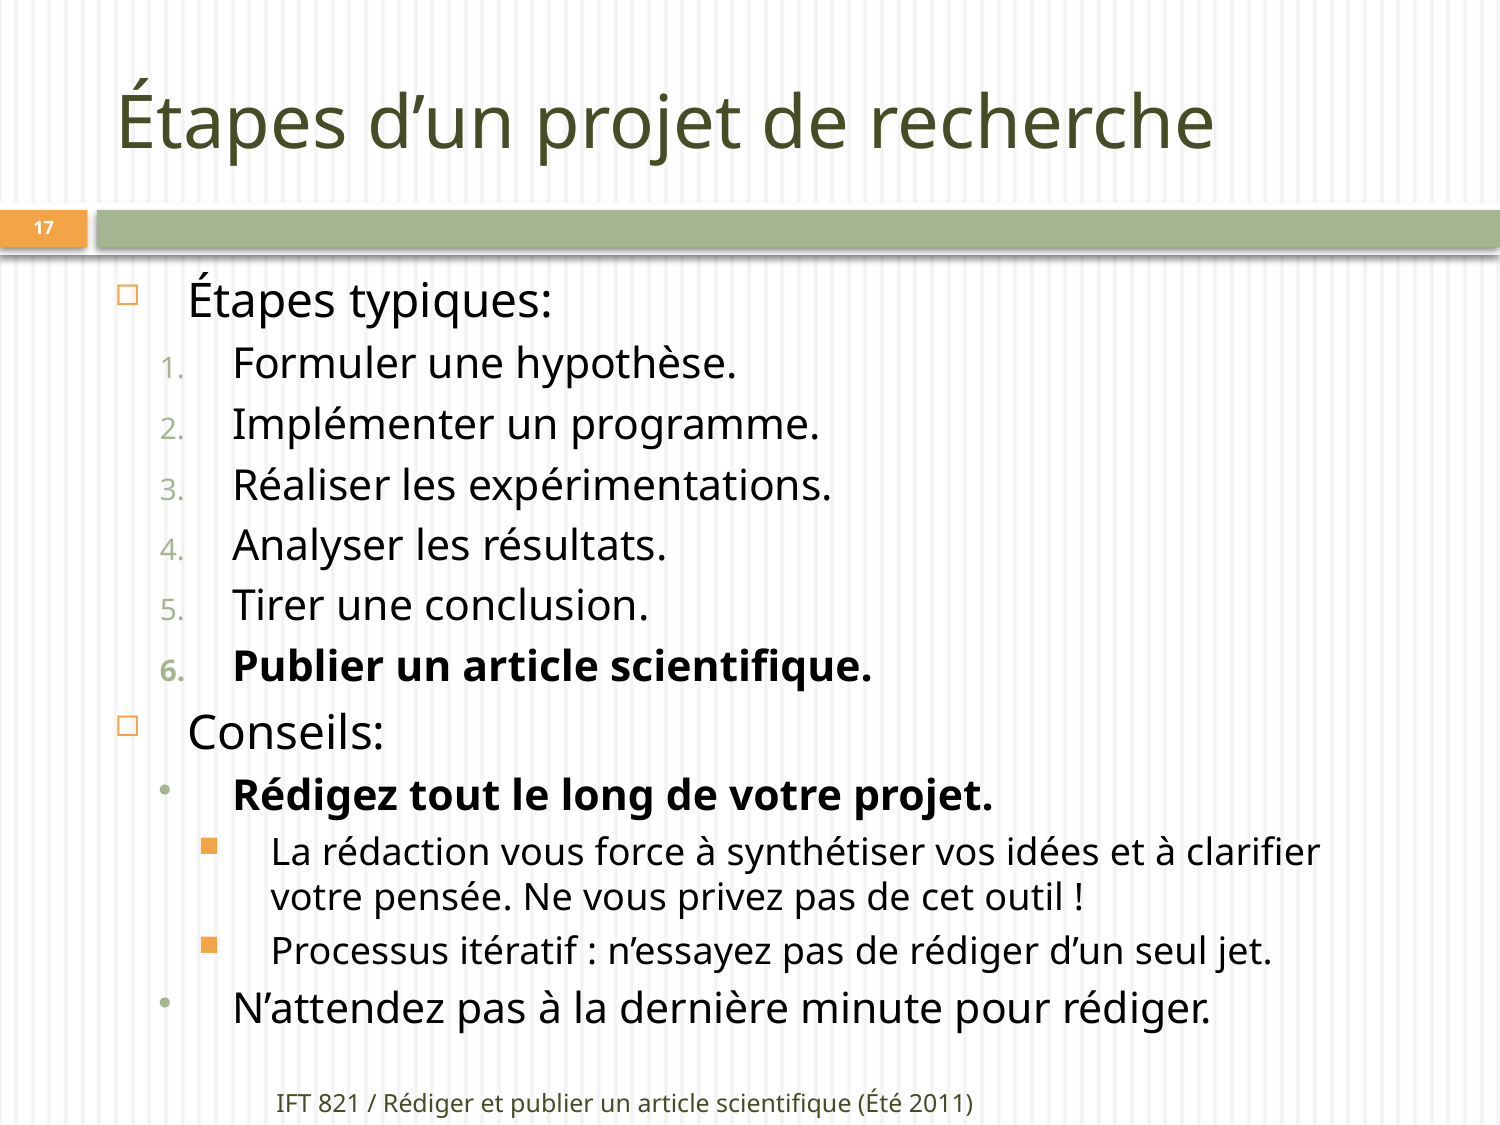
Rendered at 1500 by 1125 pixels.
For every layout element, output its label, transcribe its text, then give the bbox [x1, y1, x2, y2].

footer IFT 821 / Rédiger et publier un article scientifique (Été 2011) [99, 1065, 990, 1125]
list Étapes typiques: Formuler une hypothèse. Implémenter un programme. Réaliser les expérimentations. Analyser les résultats. Tirer une conclusion. Publier un article scientifique. Conseils: Rédigez tout le long de votre projet. La rédaction vous force à synthétiser vos idées et à clarifier votre pensée. Ne vous privez pas de cet outil ! Processus itératif : n’essayez pas de rédiger d’un seul jet. N’attendez pas à la dernière minute pour rédiger. [100, 262, 1438, 1043]
title Étapes d’un projet de recherche [100, 37, 1438, 200]
slide_number 17 [0, 208, 88, 249]
